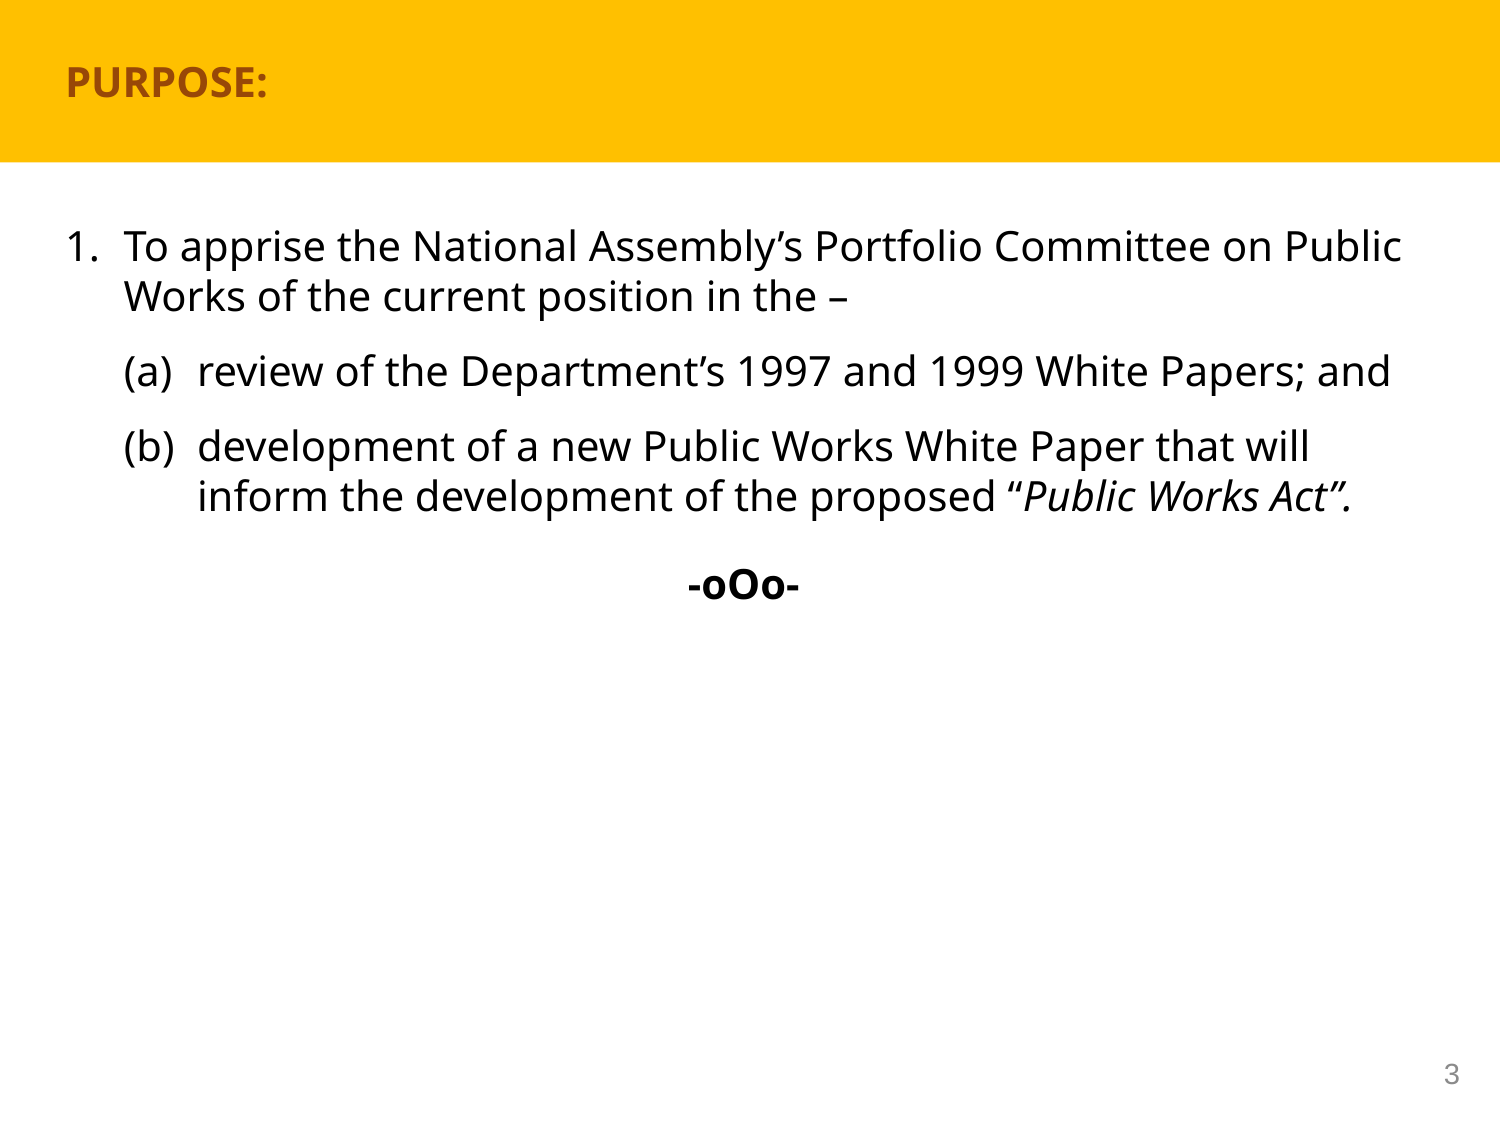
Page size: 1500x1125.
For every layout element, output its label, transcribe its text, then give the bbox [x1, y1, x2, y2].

list To apprise the National Assembly’s Portfolio Committee on Public Works of the current position in the – review of the Department’s 1997 and 1999 White Papers; and development of a new Public Works White Paper that will inform the development of the proposed “Public Works Act”. -oOo- [50, 212, 1438, 1063]
slide_number 3 [1412, 1042, 1475, 1103]
title PURPOSE: [50, 0, 1425, 163]
